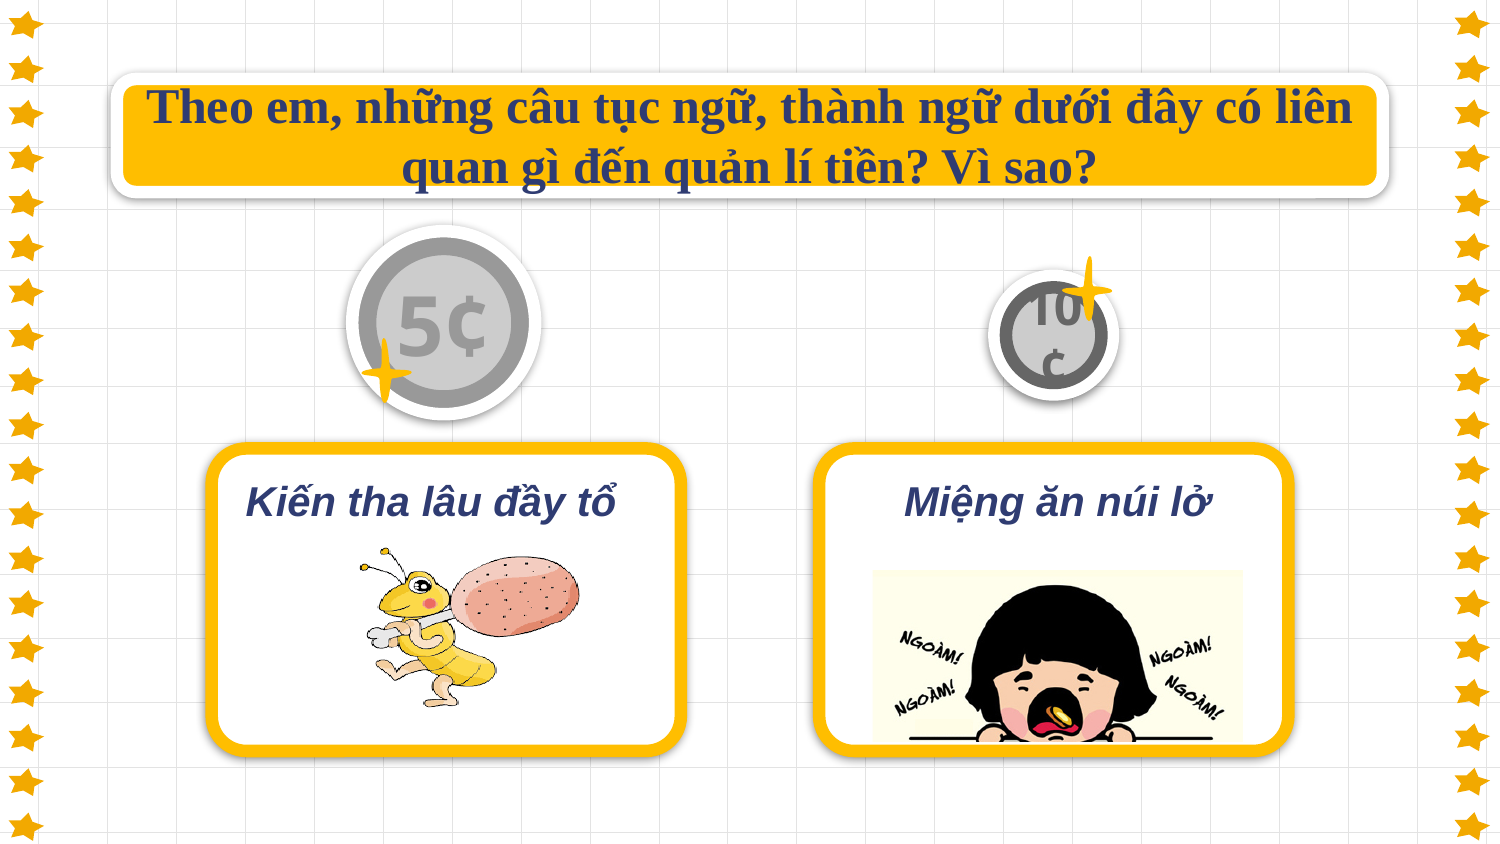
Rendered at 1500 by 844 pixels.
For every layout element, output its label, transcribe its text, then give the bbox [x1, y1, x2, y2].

picture [872, 569, 1244, 742]
text_box Miệng ăn núi lở [889, 467, 1243, 533]
text_box Kiến tha lâu đầy tổ [230, 467, 675, 533]
picture [323, 520, 603, 742]
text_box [0, 407, 442, 444]
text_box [1056, 407, 1500, 444]
text_box Theo em, những câu tục ngữ, thành ngữ dưới đây có liên quan gì đến quản lí tiền? Vì sao? [116, 49, 1383, 217]
